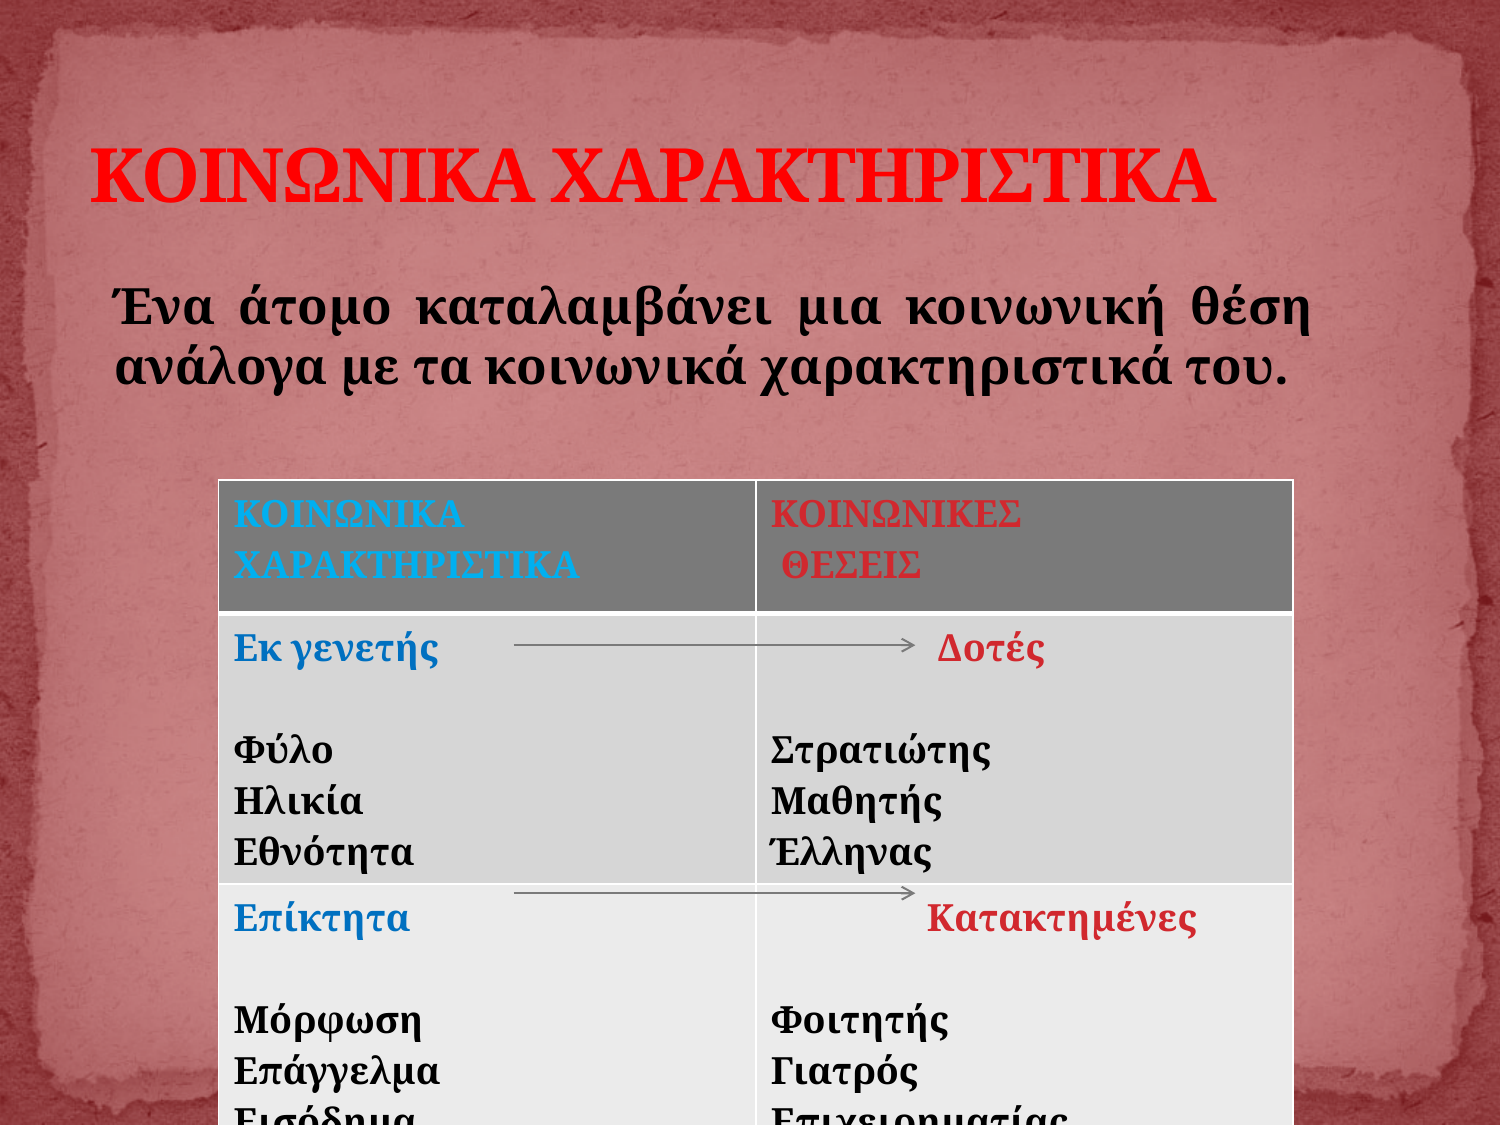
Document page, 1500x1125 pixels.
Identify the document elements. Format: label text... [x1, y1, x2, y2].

table_cell Επίκτητα Μόρφωση Επάγγελμα Εισόδημα [219, 885, 755, 1125]
text_box Ένα άτομο καταλαμβάνει μια κοινωνική θέση ανάλογα με τα κοινωνικά χαρακτηριστικά του. [100, 267, 1329, 402]
title ΚΟΙΝΩΝΙΚΑ ΧΑΡΑΚΤΗΡΙΣΤΙΚΑ [74, 24, 1425, 225]
table_cell Δοτές Στρατιώτης Μαθητής Έλληνας [757, 616, 1292, 883]
table_header ΚΟΙΝΩΝΙΚΑ ΧΑΡΑΚΤΗΡΙΣΤΙΚΑ [219, 481, 755, 611]
table_cell Εκ γενετής Φύλο Ηλικία Εθνότητα [219, 616, 755, 883]
table_cell Κατακτημένες Φοιτητής Γιατρός Επιχειρηματίας [757, 885, 1292, 1125]
table_header ΚΟΙΝΩΝΙΚΕΣ ΘΕΣΕΙΣ [757, 481, 1292, 611]
